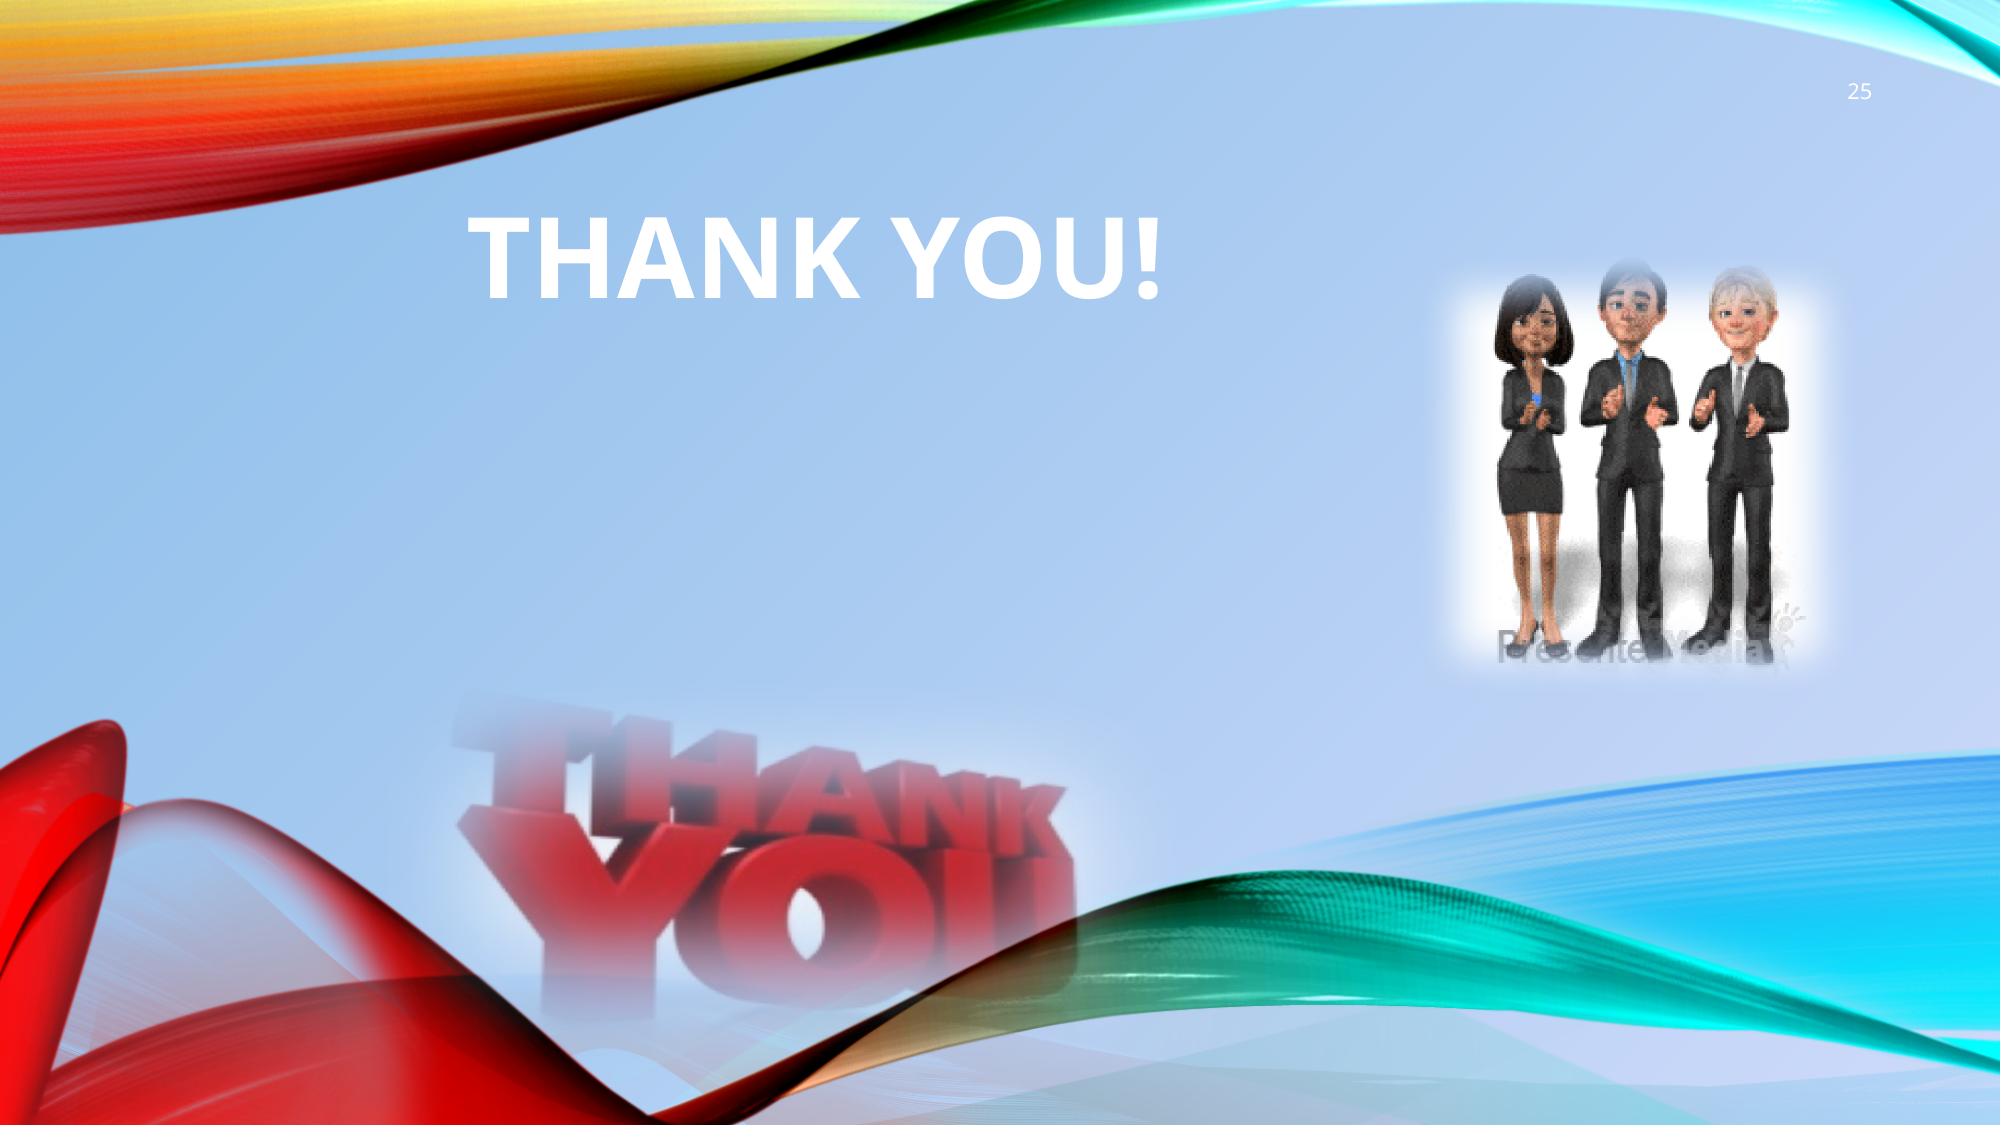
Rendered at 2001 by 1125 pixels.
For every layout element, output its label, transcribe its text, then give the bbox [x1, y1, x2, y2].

slide_number 25 [1781, 62, 1888, 123]
picture [0, 667, 2000, 1125]
picture [1412, 249, 1863, 700]
list THANK YOU! [451, 194, 1223, 595]
picture [0, 0, 2000, 237]
